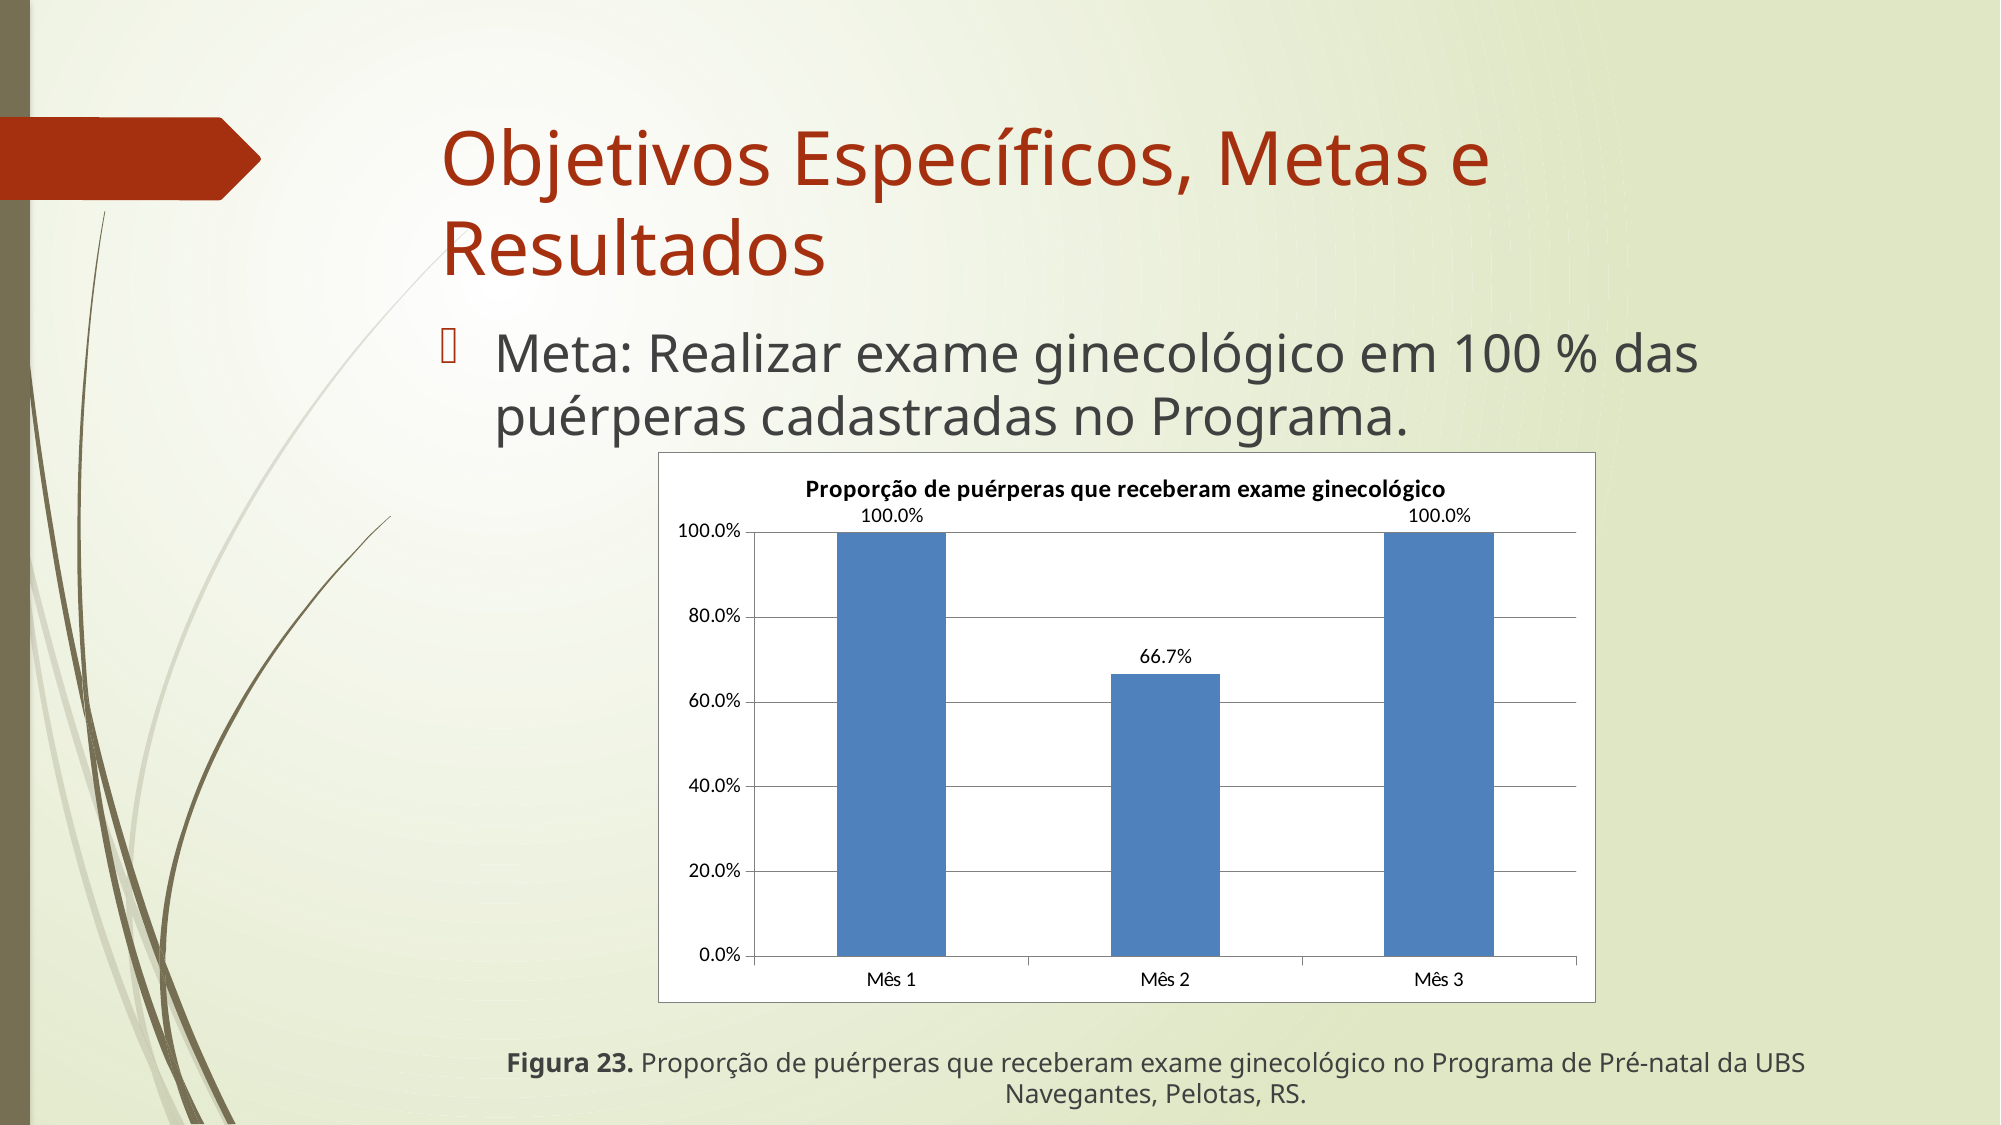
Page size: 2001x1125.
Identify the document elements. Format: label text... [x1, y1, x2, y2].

chart [658, 451, 1596, 1003]
list Meta: Realizar exame ginecológico em 100 % das puérperas cadastradas no Programa. Figura 23. Proporção de puérperas que receberam exame ginecológico no Programa de Pré-natal da UBS Navegantes, Pelotas, RS. [424, 312, 1888, 1125]
title Objetivos Específicos, Metas e Resultados [425, 102, 1888, 312]
